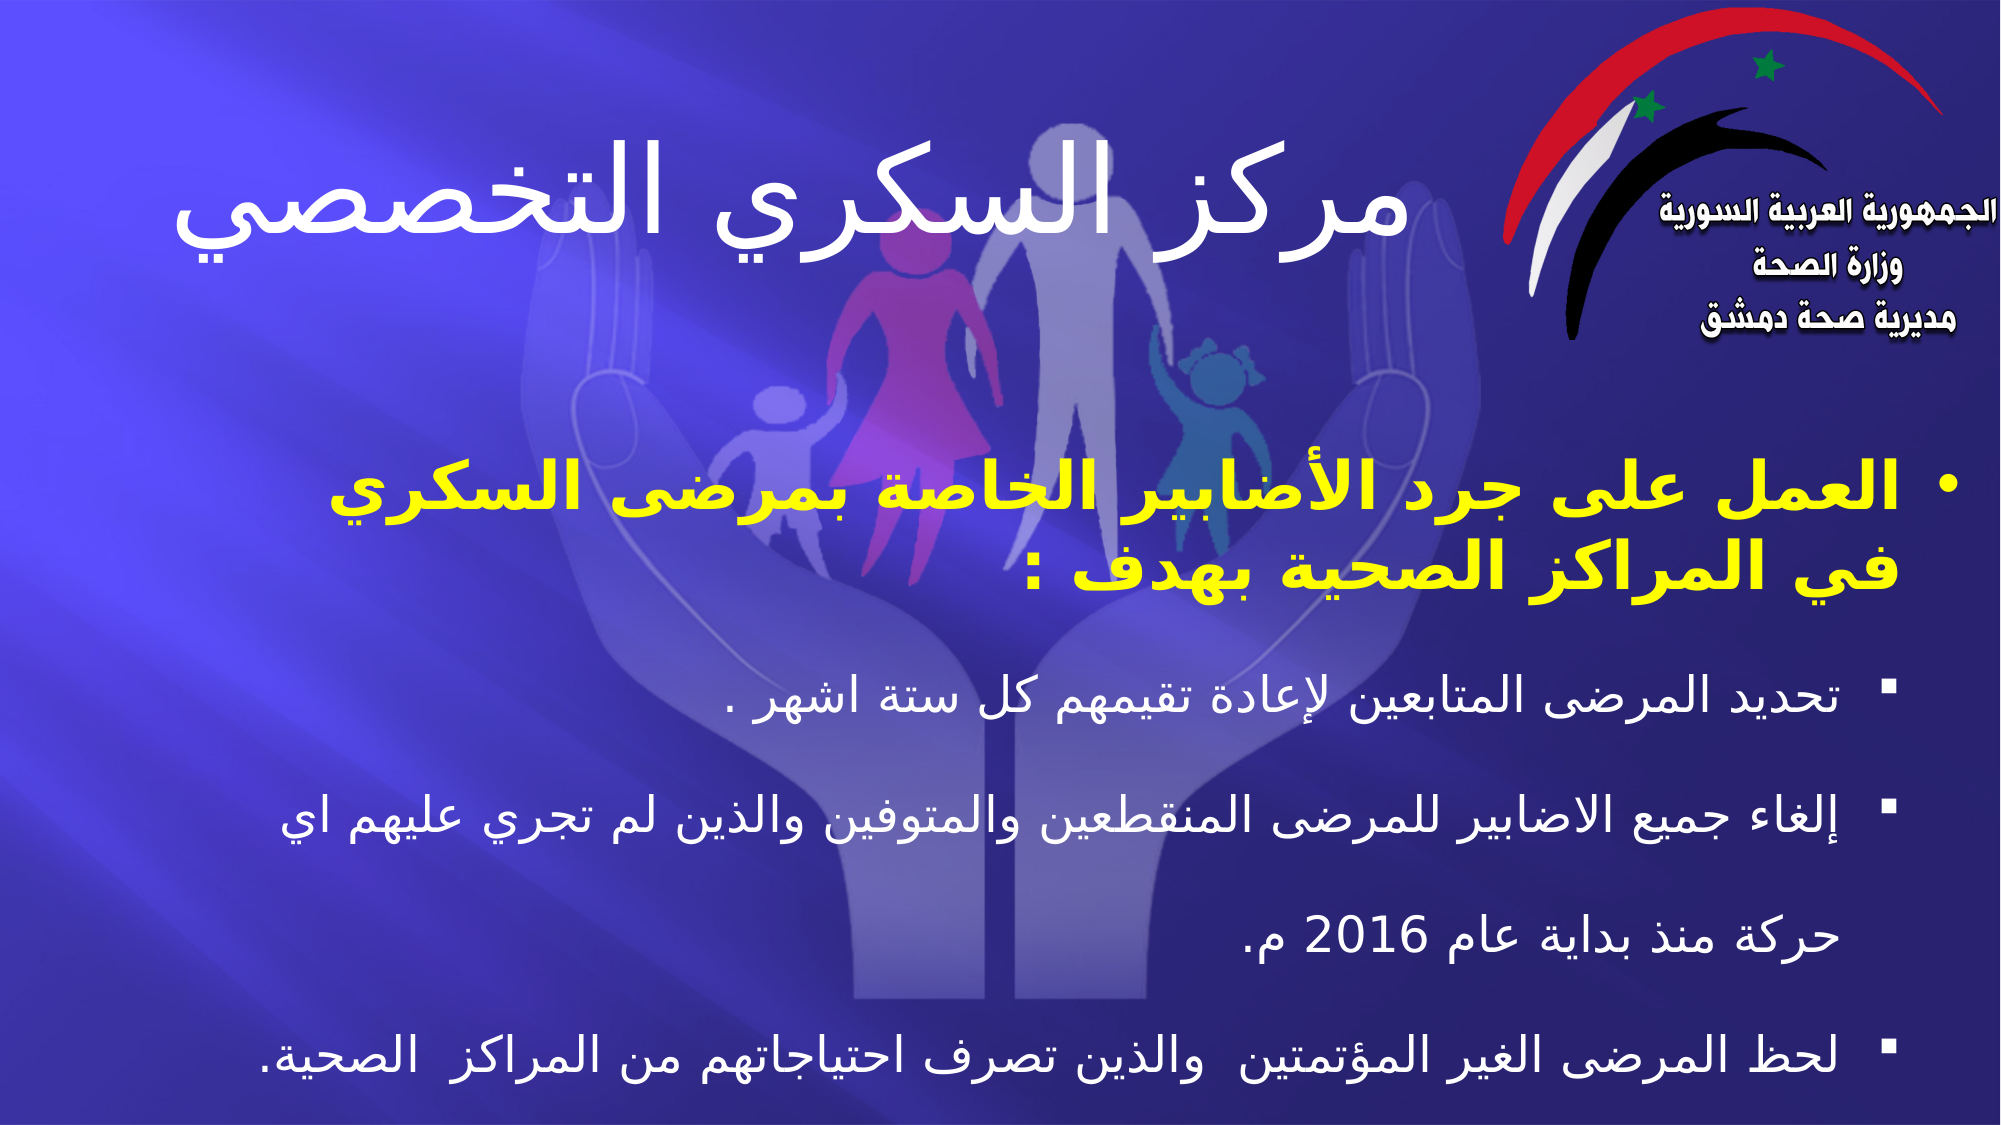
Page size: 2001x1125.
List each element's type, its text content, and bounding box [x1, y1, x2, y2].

picture [0, 0, 2001, 1125]
title مركز السكري التخصصي [99, 45, 1488, 325]
list العمل على جرد الأضابير الخاصة بمرضى السكري في المراكز الصحية بهدف : تحديد المرضى المتابعين لإعادة تقيمهم كل ستة اشهر . إلغاء جميع الاضابير للمرضى المنقطعين والمتوفين والذين لم تجري عليهم اي حركة منذ بداية عام 2016 م. لحظ المرضى الغير المؤتمتين والذين تصرف احتياجاتهم من المراكز الصحية. [187, 375, 1975, 1075]
